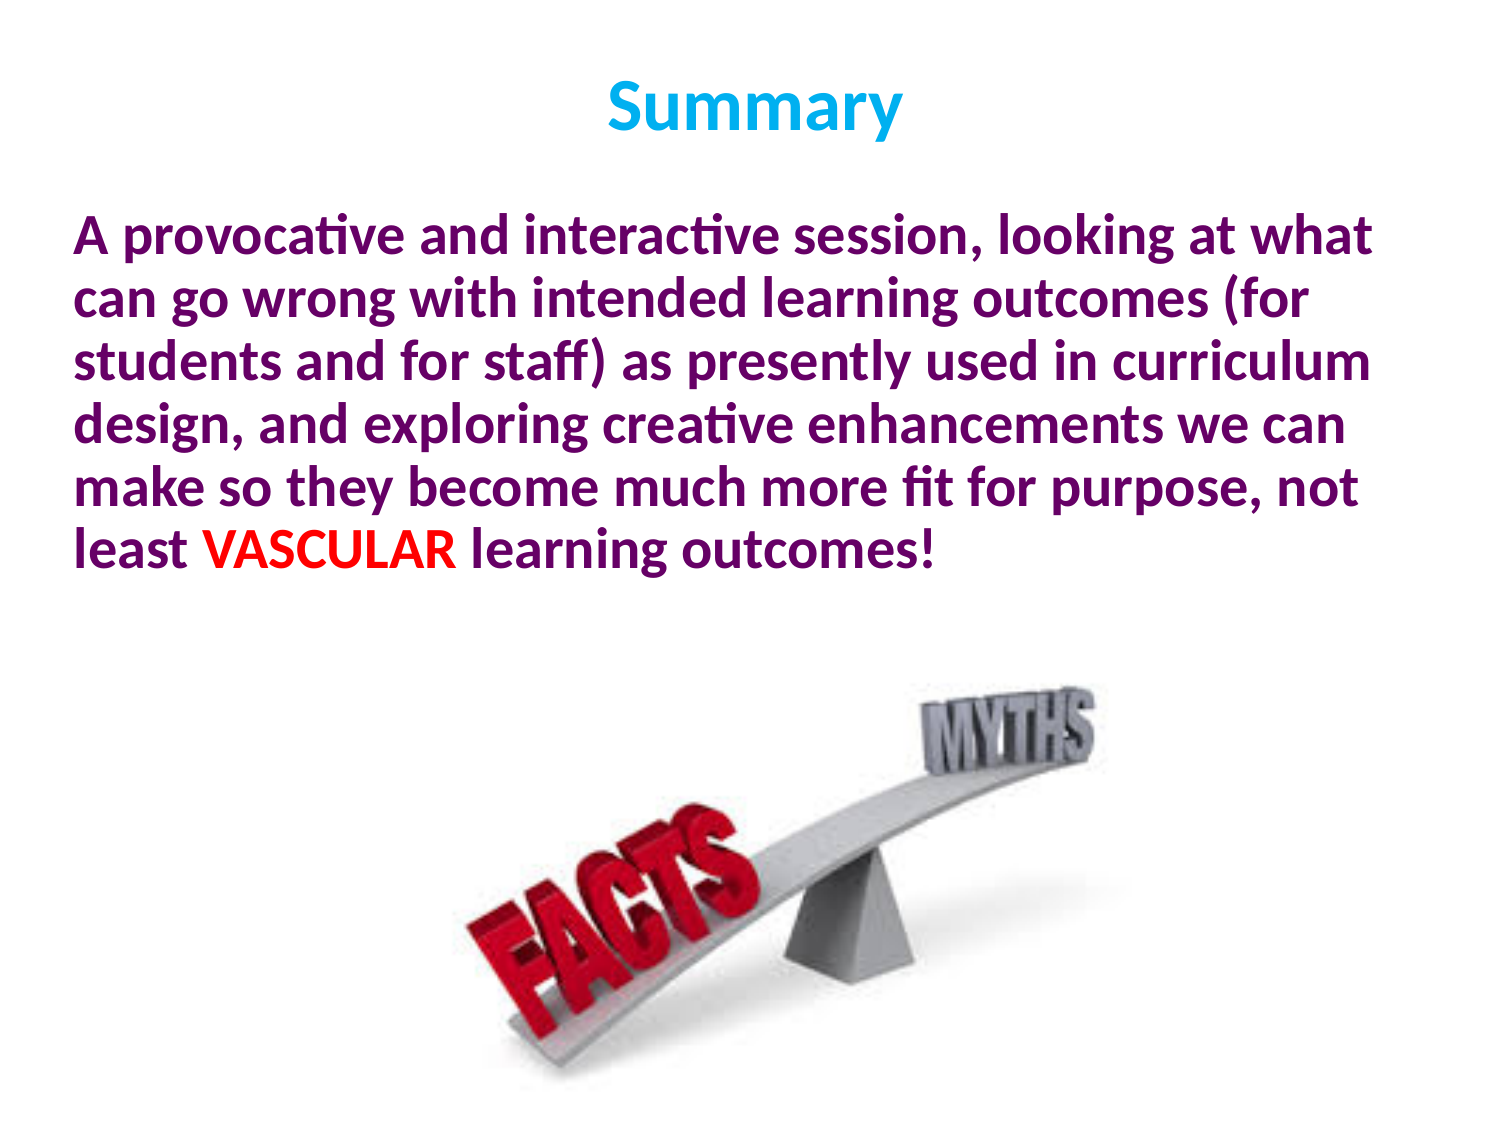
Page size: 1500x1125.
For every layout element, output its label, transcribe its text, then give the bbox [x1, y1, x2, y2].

title Summary [40, 30, 1471, 185]
picture [430, 594, 1188, 1125]
list A provocative and interactive session, looking at what can go wrong with intended learning outcomes (for students and for staff) as presently used in curriculum design, and exploring creative enhancements we can make so they become much more fit for purpose, not least VASCULAR learning outcomes! [58, 196, 1471, 963]
